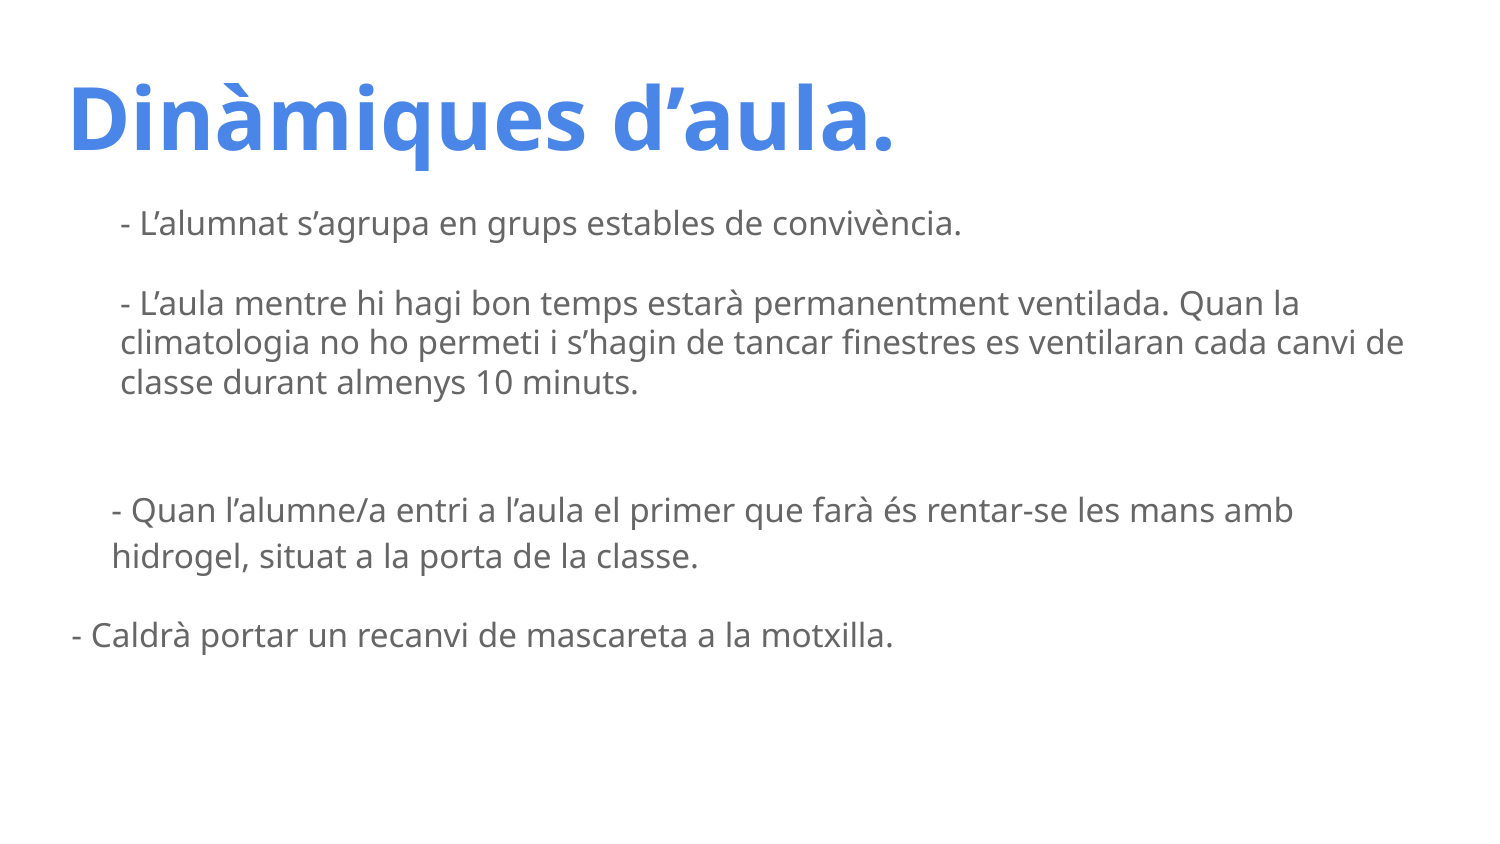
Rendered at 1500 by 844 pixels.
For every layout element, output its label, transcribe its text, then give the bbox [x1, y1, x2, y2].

title Dinàmiques d’aula. [51, 48, 1449, 180]
text_box - L’alumnat s’agrupa en grups estables de convivència. - L’aula mentre hi hagi bon temps estarà permanentment ventilada. Quan la climatologia no ho permeti i s’hagin de tancar finestres es ventilaran cada canvi de classe durant almenys 10 minuts. [105, 186, 1435, 450]
list - Quan l’alumne/a entri a l’aula el primer que farà és rentar-se les mans amb hidrogel, situat a la porta de la classe. - Caldrà portar un recanvi de mascareta a la motxilla. [21, 467, 1420, 762]
